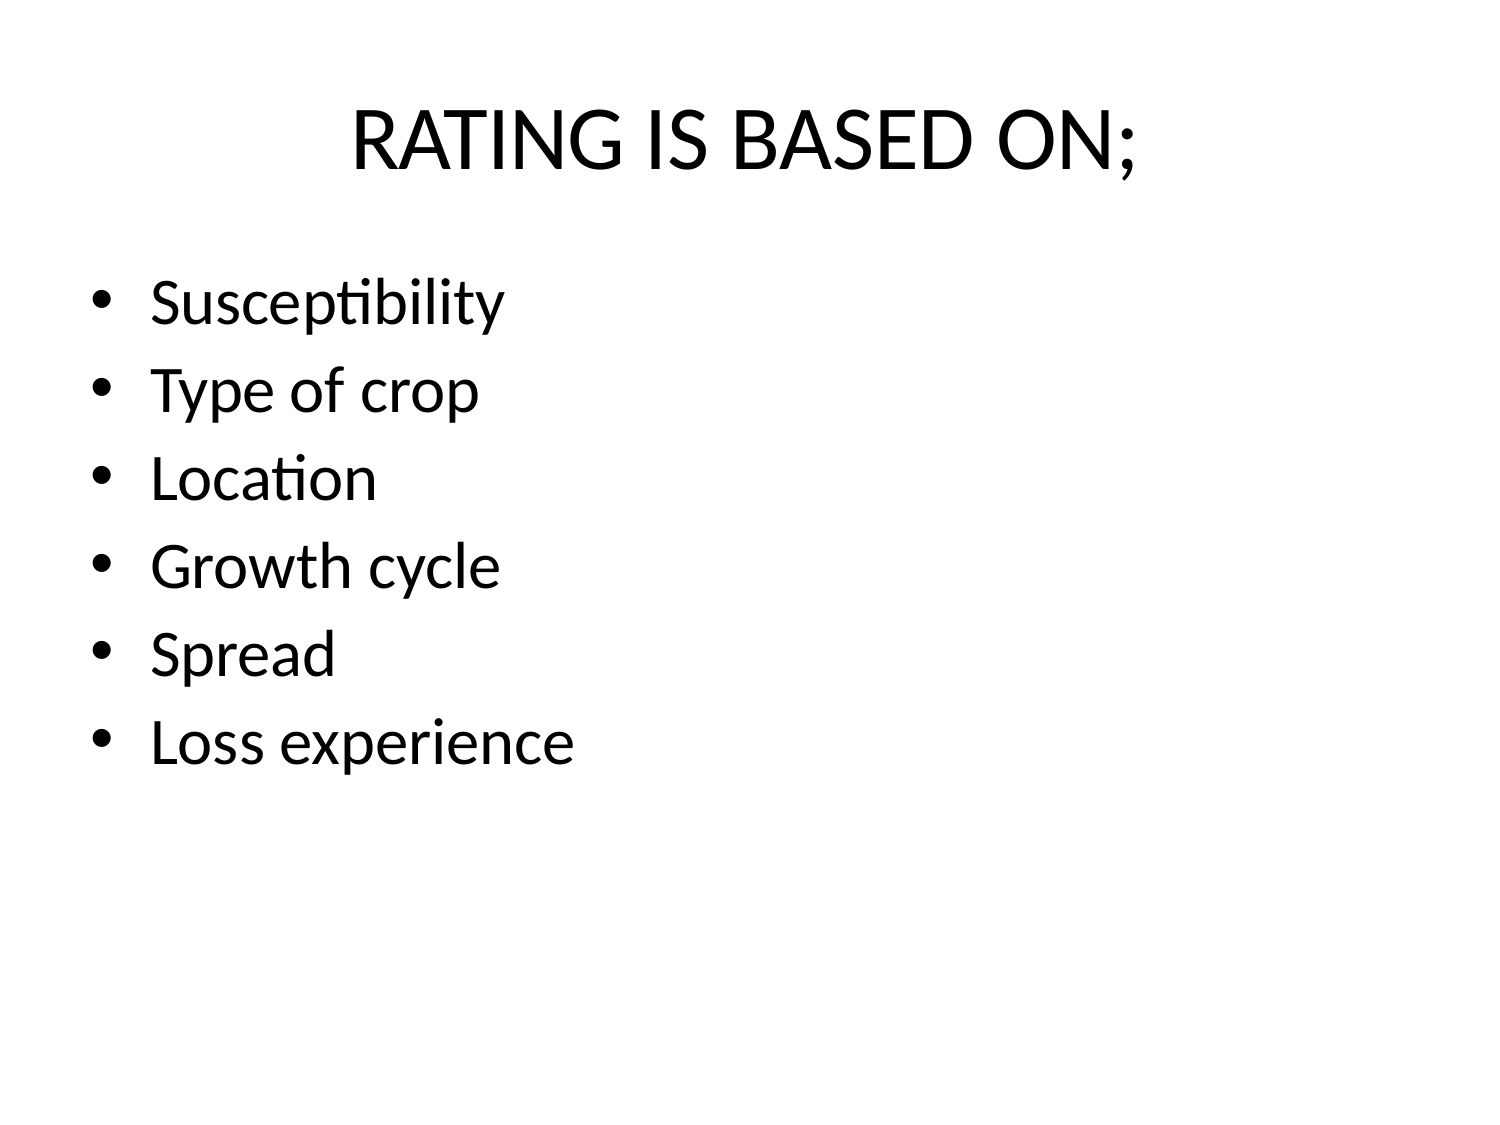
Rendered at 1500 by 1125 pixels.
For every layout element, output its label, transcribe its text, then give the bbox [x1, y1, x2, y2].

text_box Susceptibility Type of crop Location Growth cycle Spread Loss experience [87, 247, 581, 778]
title RATING IS BASED ON; [348, 75, 1152, 266]
